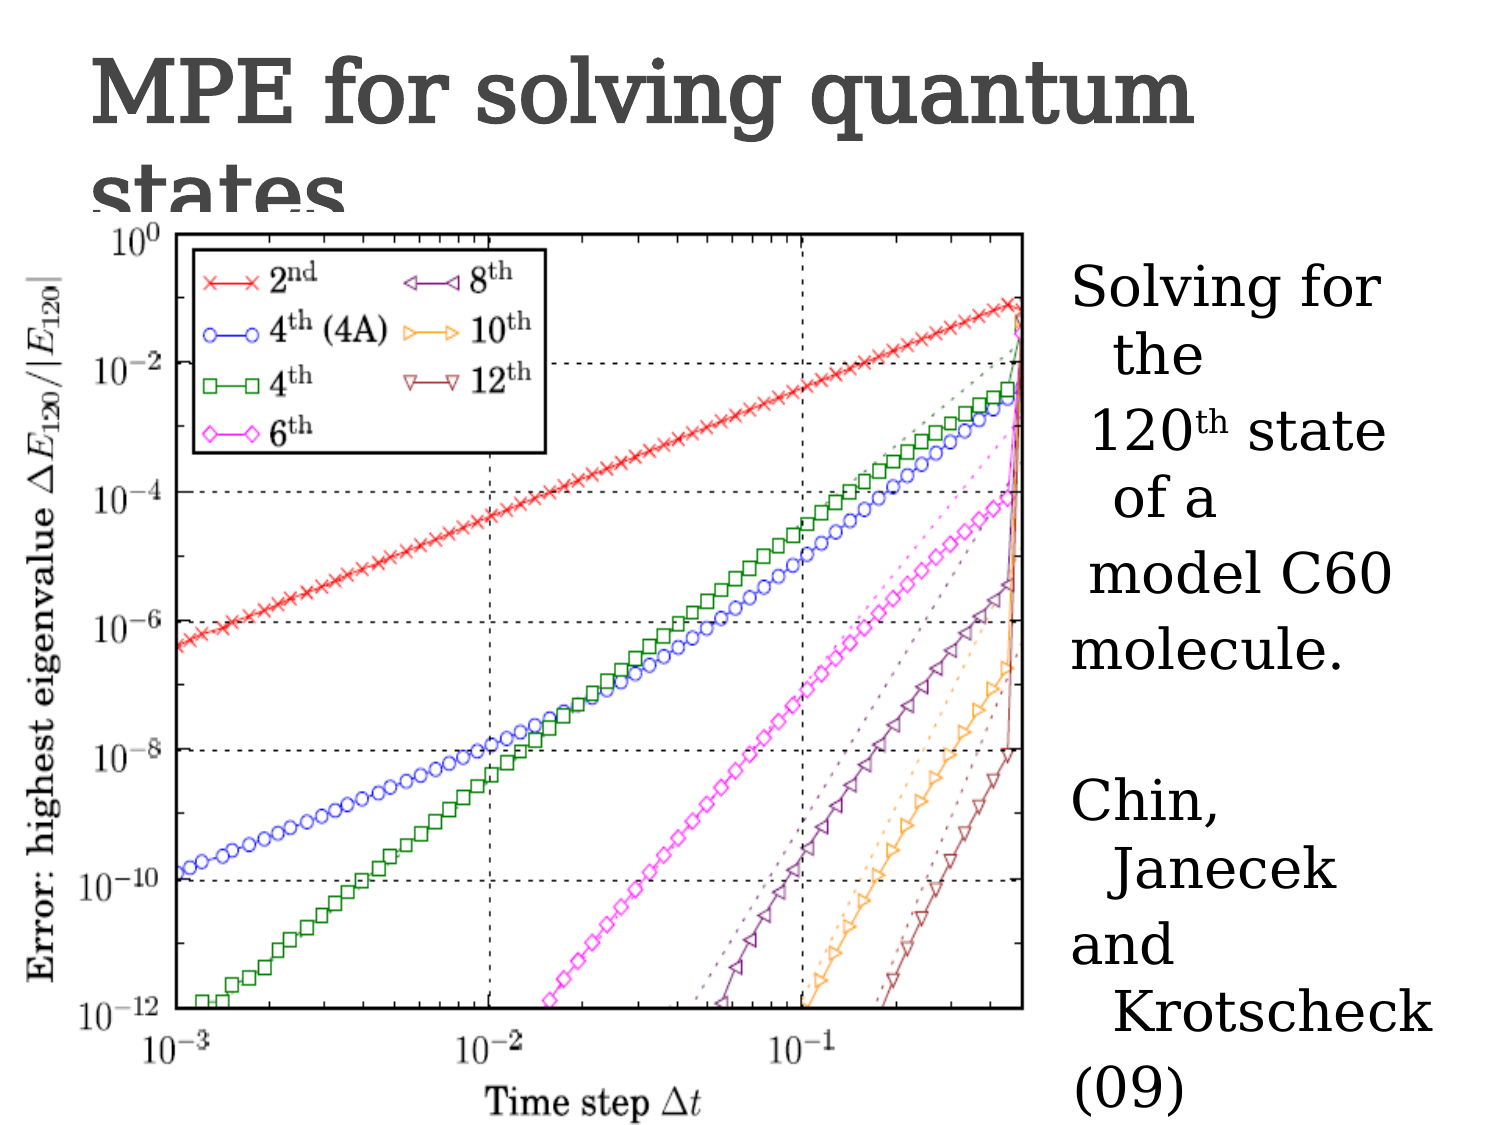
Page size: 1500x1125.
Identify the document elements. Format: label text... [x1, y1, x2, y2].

picture [0, 212, 1032, 1125]
list Solving for the 120th state of a model C60 molecule. Chin, Janecek and Krotscheck (09) [1037, 243, 1463, 986]
title MPE for solving quantum states [75, 45, 1425, 233]
